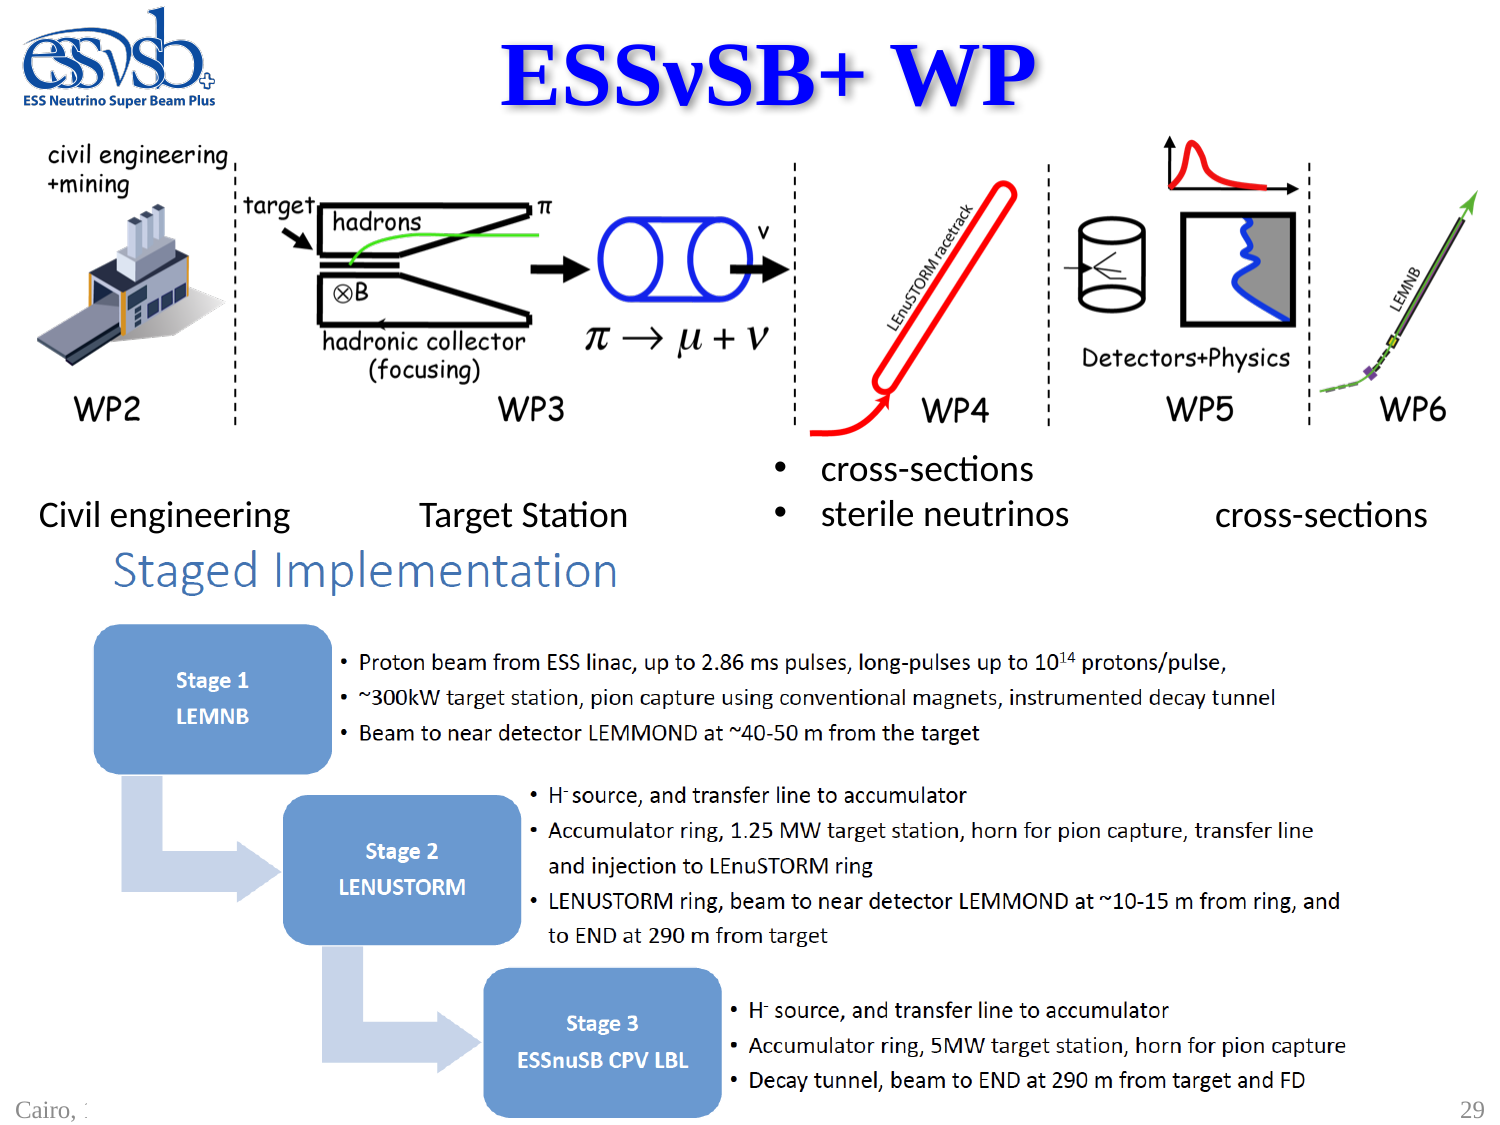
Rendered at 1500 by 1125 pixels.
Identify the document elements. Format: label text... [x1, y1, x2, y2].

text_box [22, 135, 1478, 544]
slide_number 29 [1368, 1092, 1500, 1125]
title ESSνSB+ WP [200, 2, 1339, 133]
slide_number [0, 1092, 82, 1125]
picture [87, 539, 1364, 1125]
